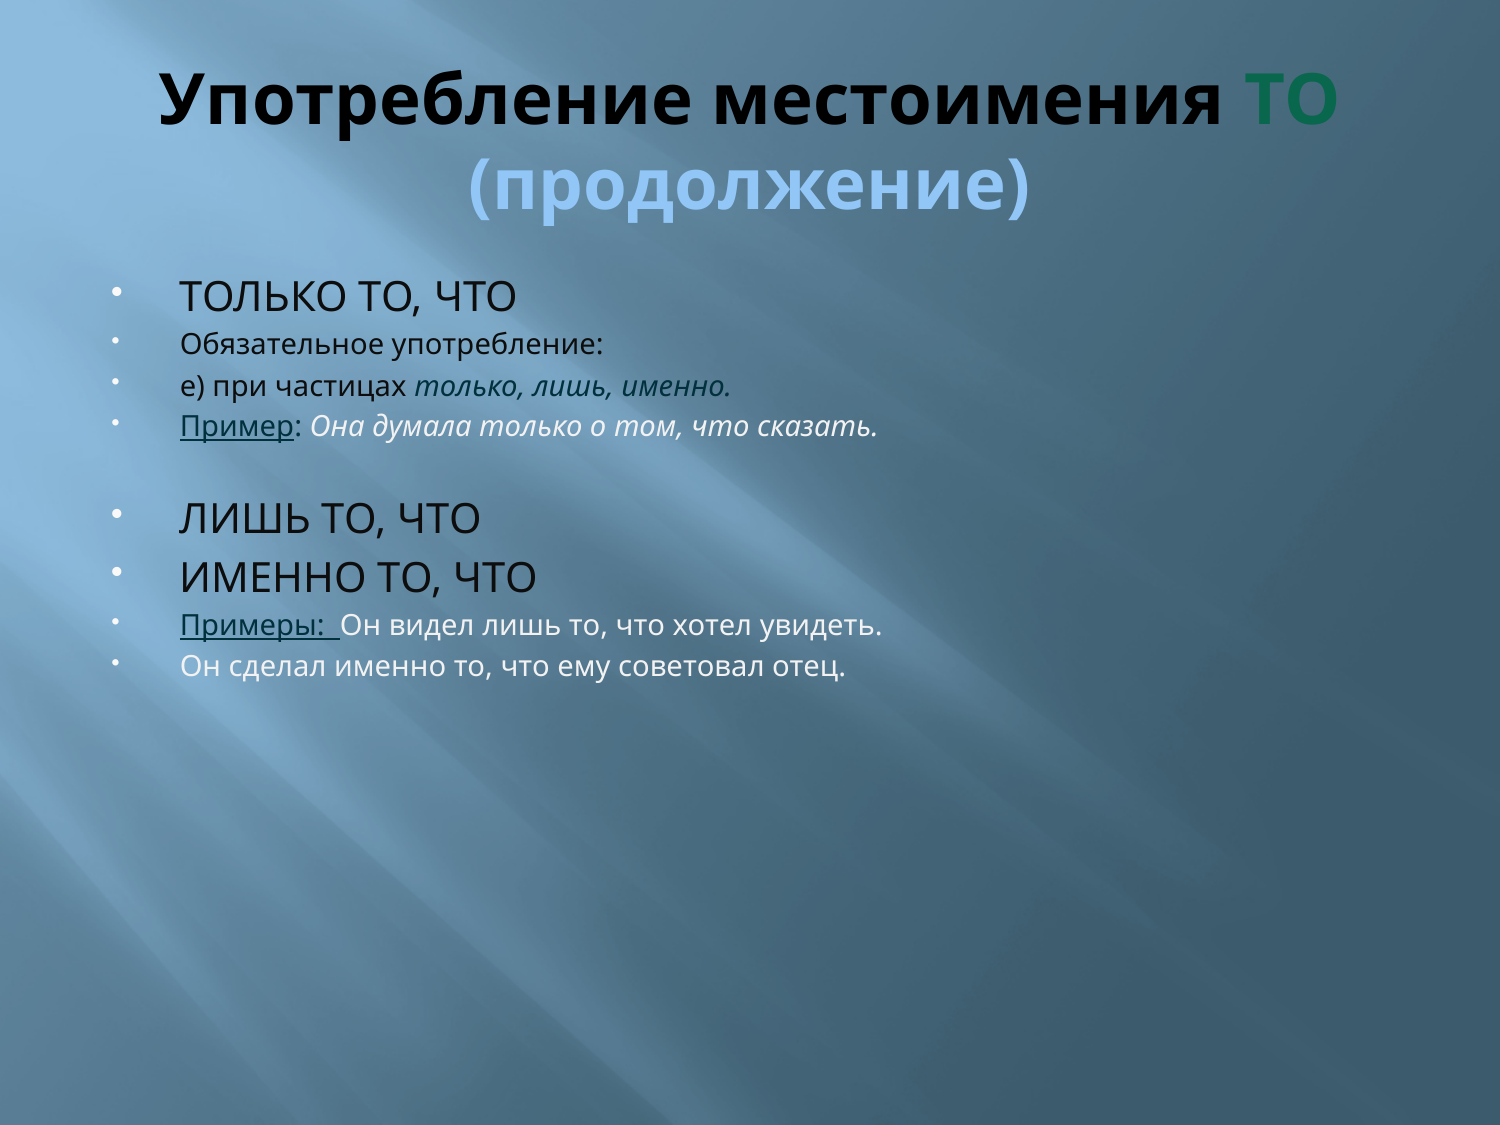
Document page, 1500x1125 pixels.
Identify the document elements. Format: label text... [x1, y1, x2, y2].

title Употребление местоимения ТО (продолжение) [75, 45, 1425, 233]
list ТОЛЬКО ТО, ЧТО Обязательное употребление: е) при частицах только, лишь, именно. Пример: Она думала только о том, что сказать. ЛИШЬ ТО, ЧТО ИМЕННО ТО, ЧТО Примеры: Он видел лишь то, что хотел увидеть. Он сделал именно то, что ему советовал отец. [75, 262, 1425, 1035]
